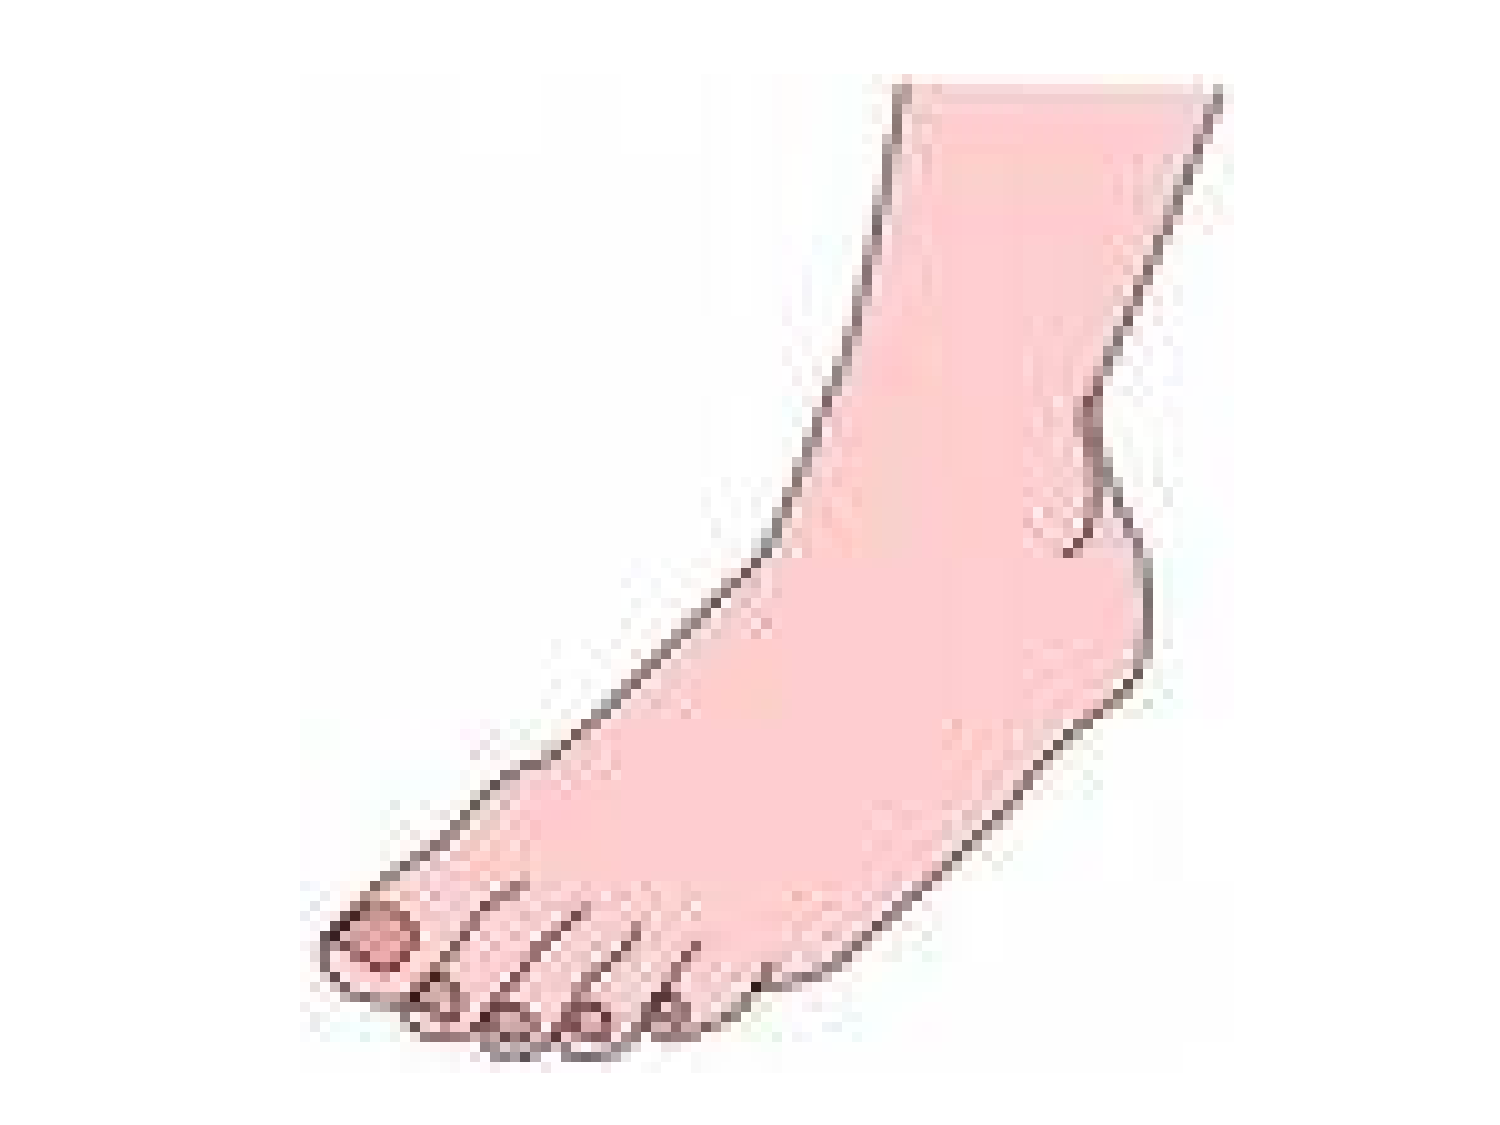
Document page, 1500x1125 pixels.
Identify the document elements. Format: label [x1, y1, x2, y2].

picture [299, 74, 1234, 1074]
